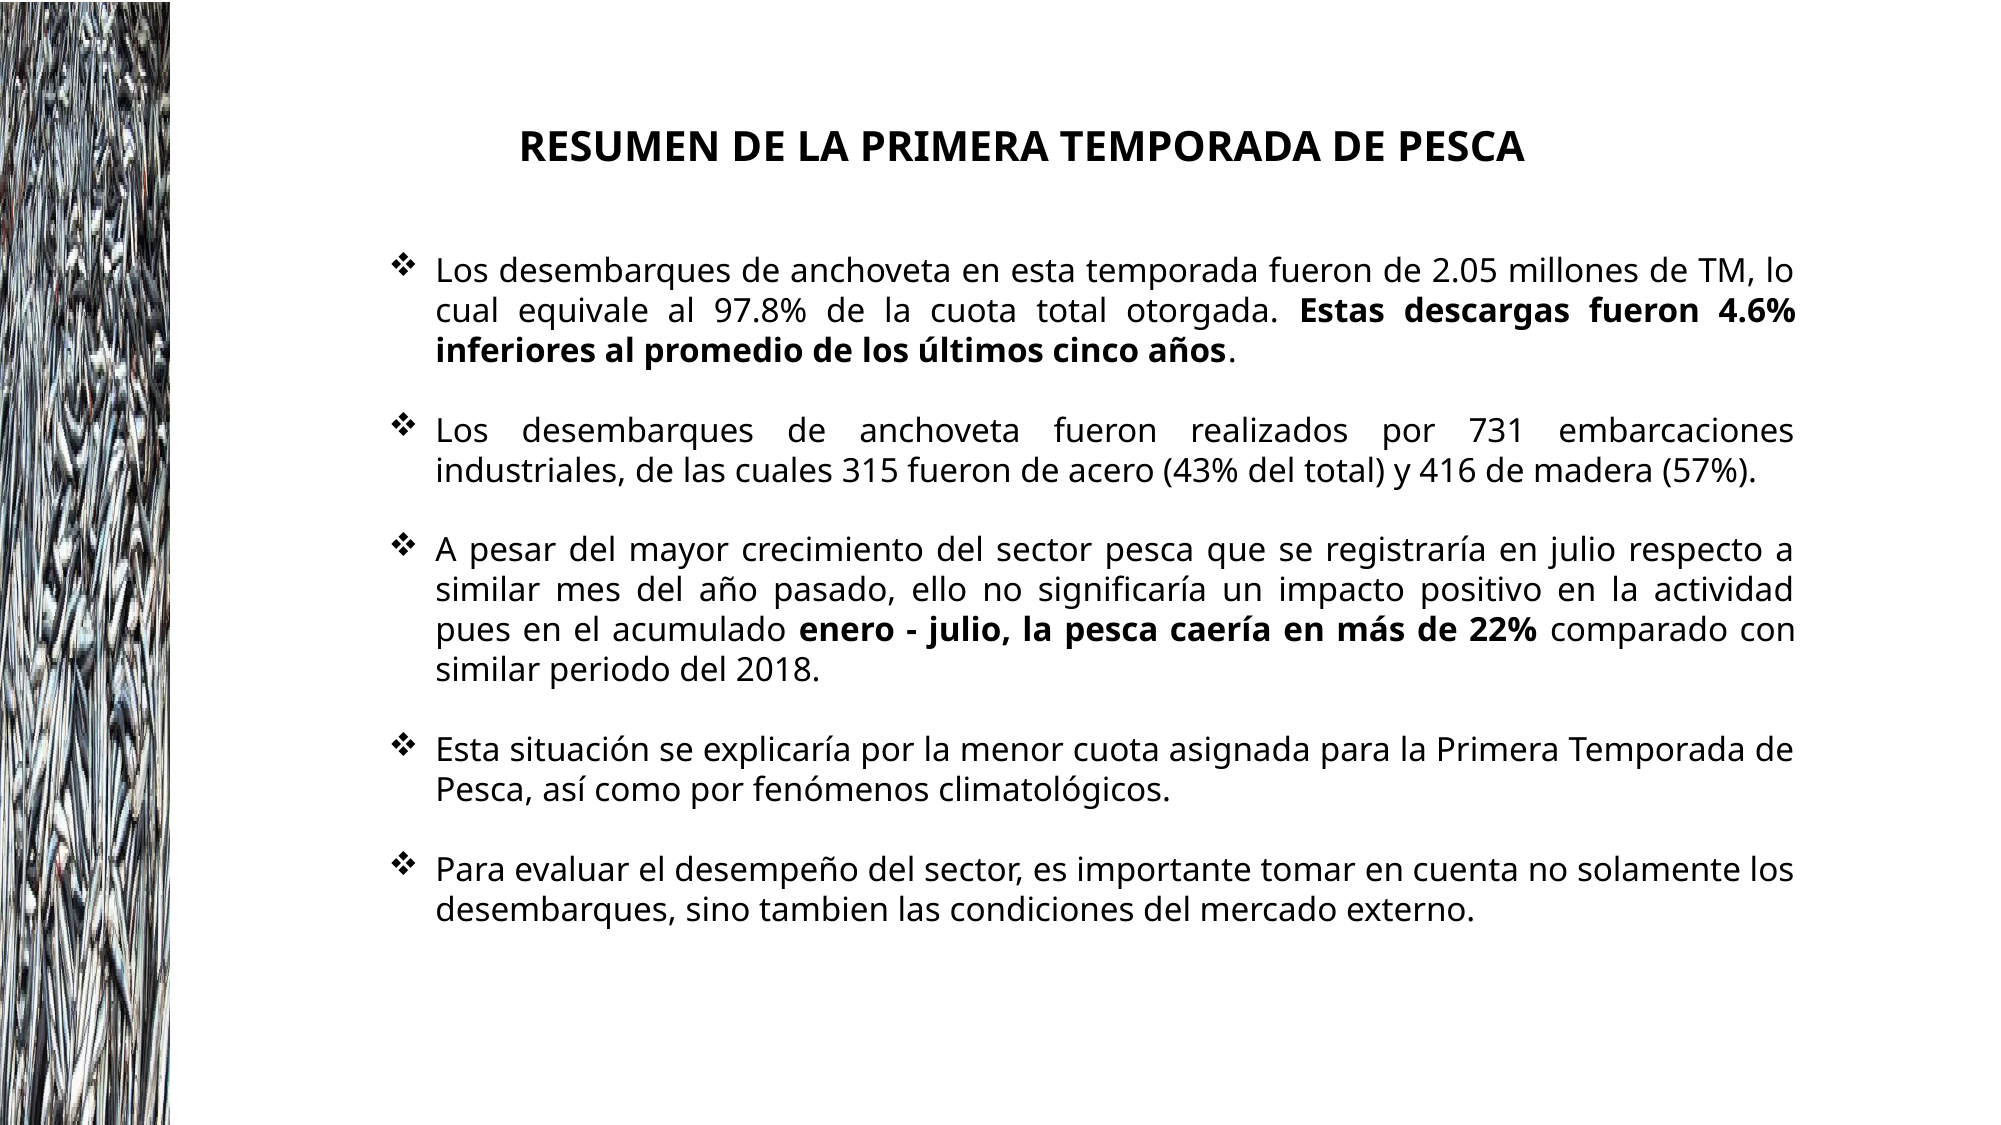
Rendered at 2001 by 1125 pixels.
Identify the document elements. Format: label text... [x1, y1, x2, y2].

text_box Los desembarques de anchoveta en esta temporada fueron de 2.05 millones de TM, lo cual equivale al 97.8% de la cuota total otorgada. Estas descargas fueron 4.6% inferiores al promedio de los últimos cinco años. Los desembarques de anchoveta fueron realizados por 731 embarcaciones industriales, de las cuales 315 fueron de acero (43% del total) y 416 de madera (57%). A pesar del mayor crecimiento del sector pesca que se registraría en julio respecto a similar mes del año pasado, ello no significaría un impacto positivo en la actividad pues en el acumulado enero - julio, la pesca caería en más de 22% comparado con similar periodo del 2018. Esta situación se explicaría por la menor cuota asignada para la Primera Temporada de Pesca, así como por fenómenos climatológicos. Para evaluar el desempeño del sector, es importante tomar en cuenta no solamente los desembarques, sino tambien las condiciones del mercado externo. [223, 145, 1812, 936]
text_box RESUMEN DE LA PRIMERA TEMPORADA DE PESCA [503, 112, 1737, 178]
picture [0, 2, 170, 1125]
